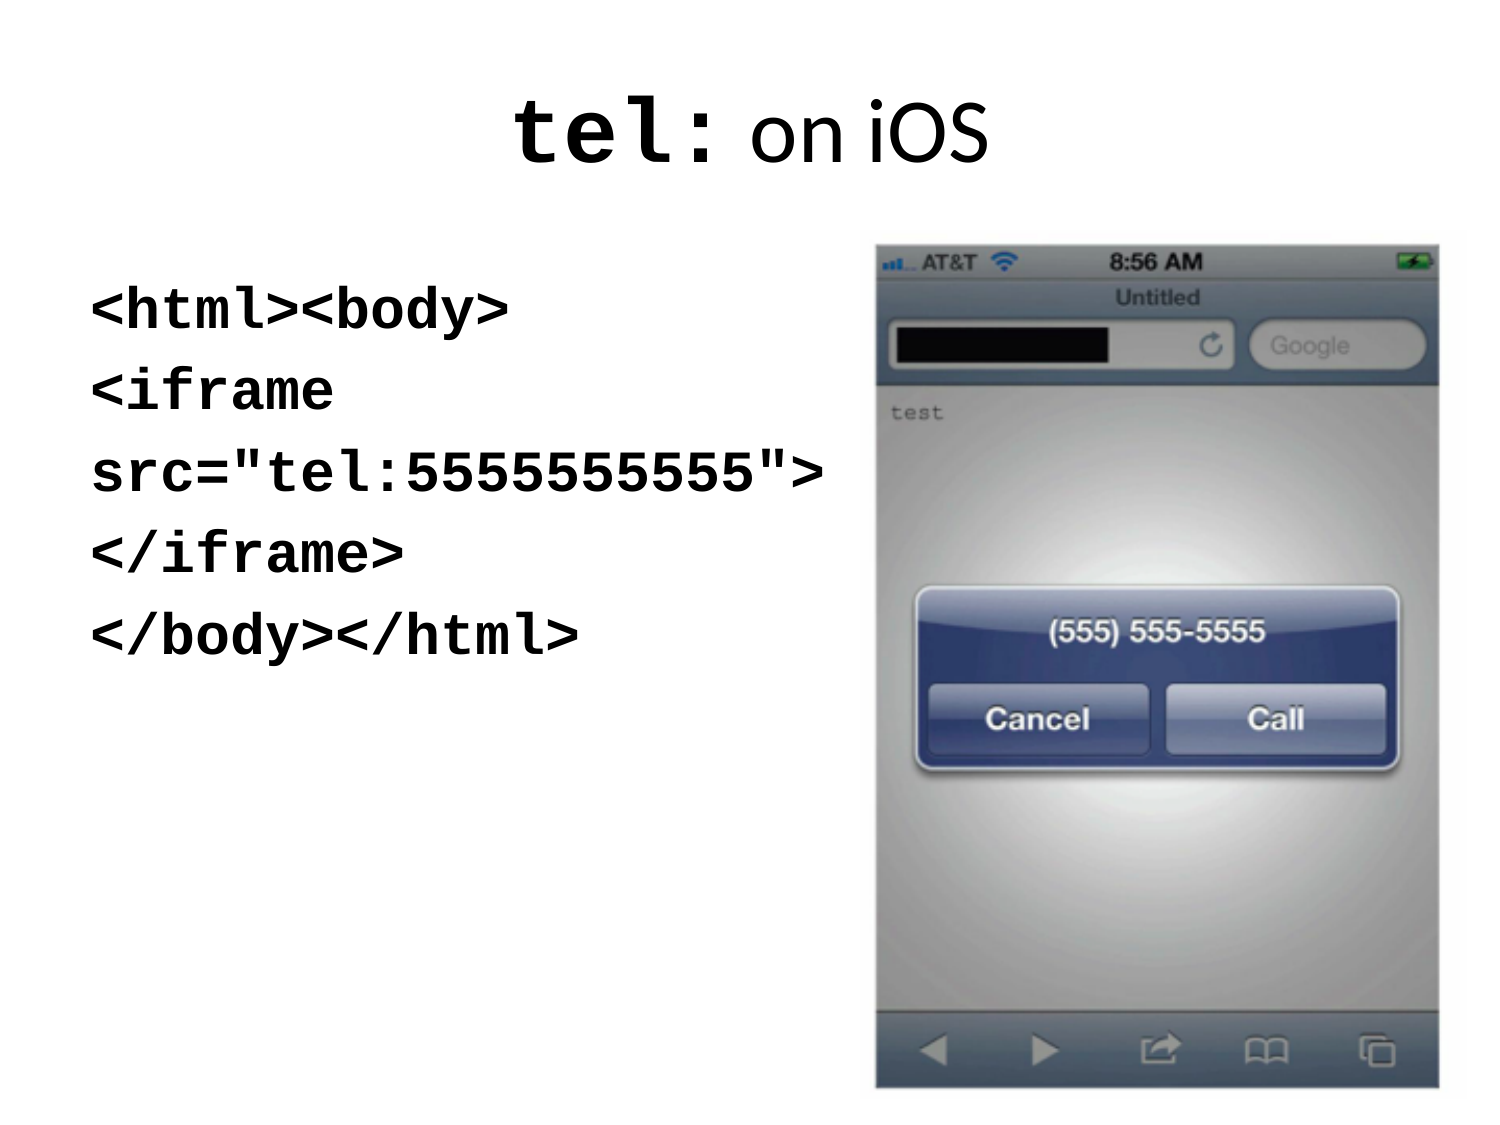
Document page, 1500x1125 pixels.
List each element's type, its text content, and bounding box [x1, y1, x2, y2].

list <html><body> <iframe src="tel:5555555555"> </iframe> </body></html> [75, 262, 854, 1005]
picture [859, 230, 1467, 1100]
title tel: on iOS [75, 45, 1425, 207]
